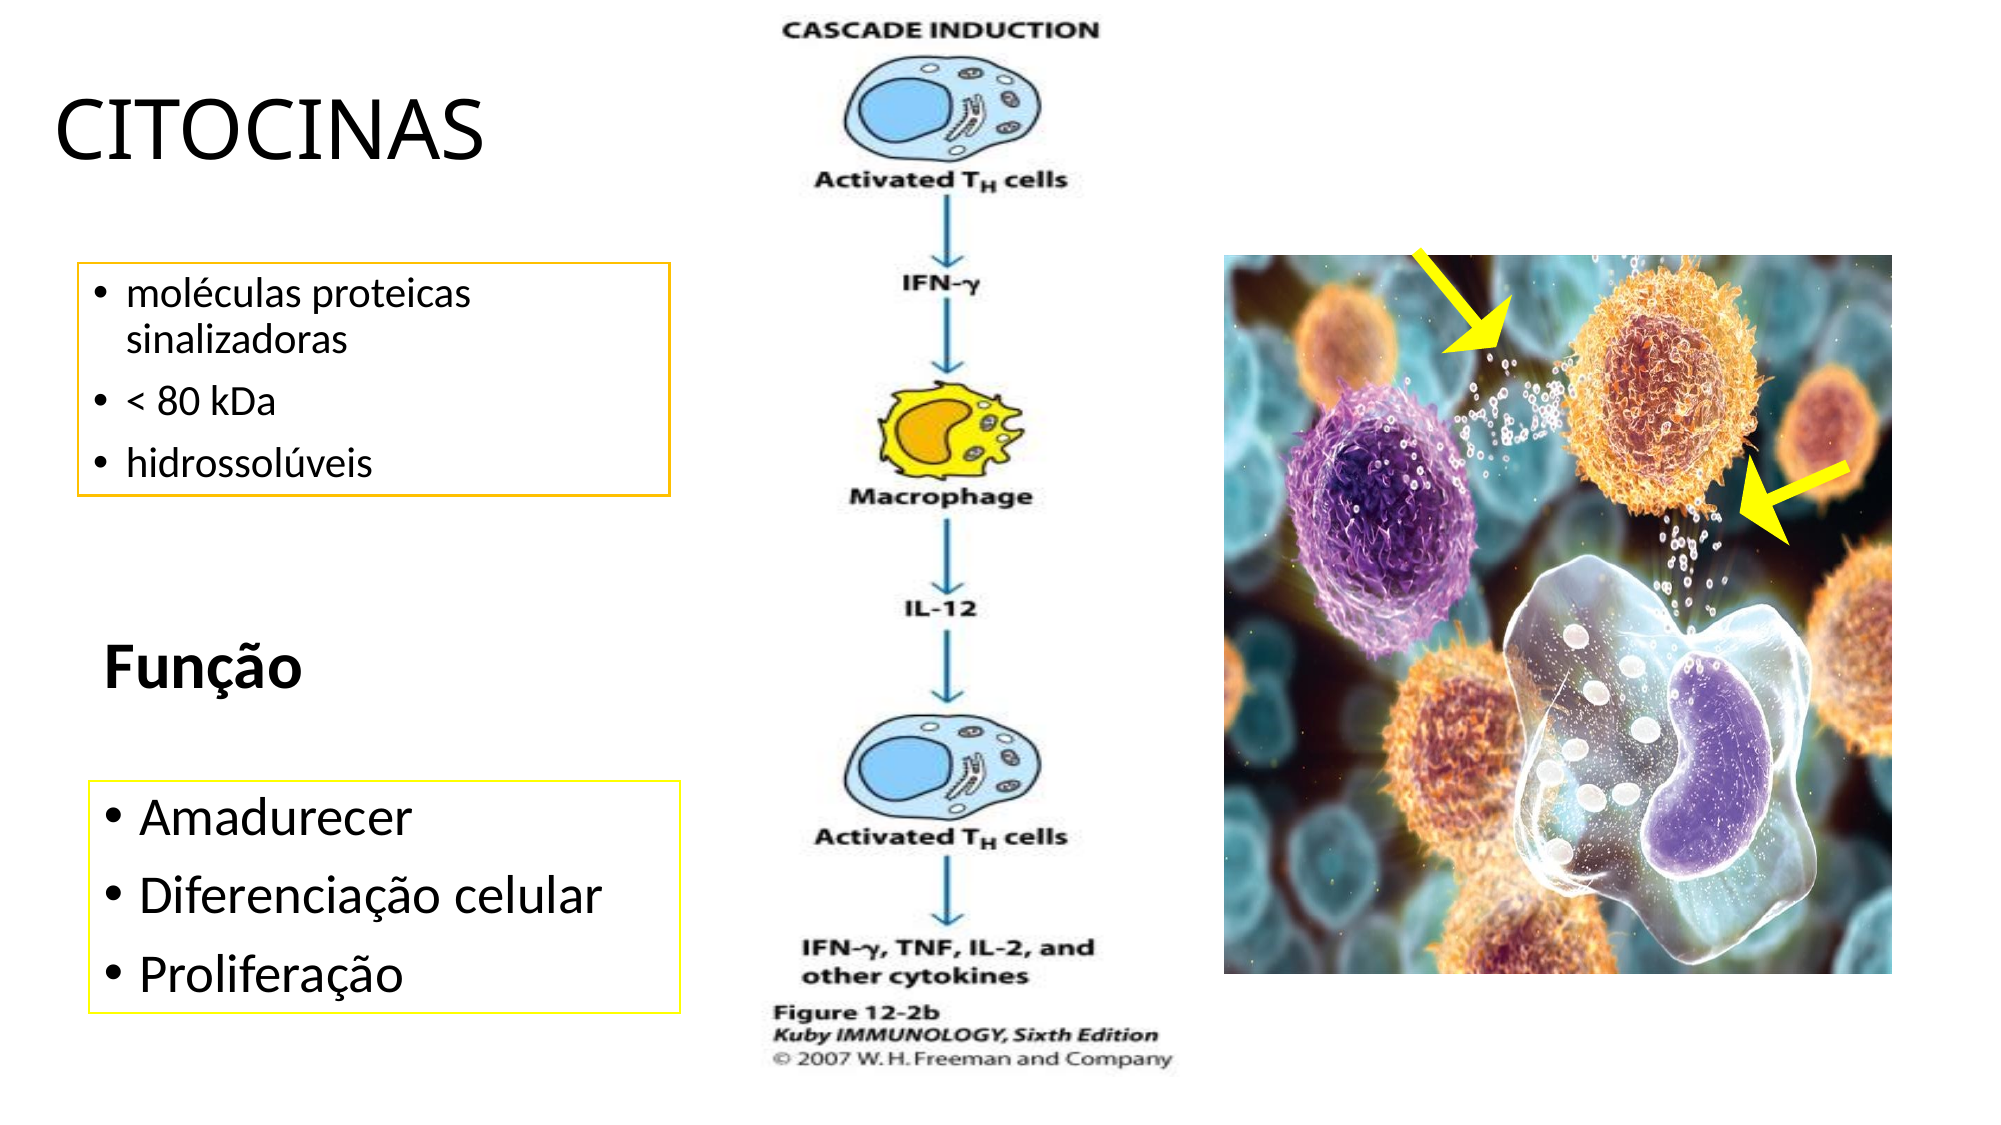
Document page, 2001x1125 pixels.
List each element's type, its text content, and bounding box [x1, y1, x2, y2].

text_box Função [89, 614, 319, 710]
picture [1224, 255, 1892, 974]
text_box [1411, 247, 1428, 255]
picture [742, 14, 1182, 1077]
title CITOCINAS [38, 40, 591, 226]
list moléculas proteicas sinalizadoras < 80 kDa hidrossolúveis [77, 262, 671, 497]
text_box Amadurecer Diferenciação celular Proliferação [88, 780, 681, 1014]
